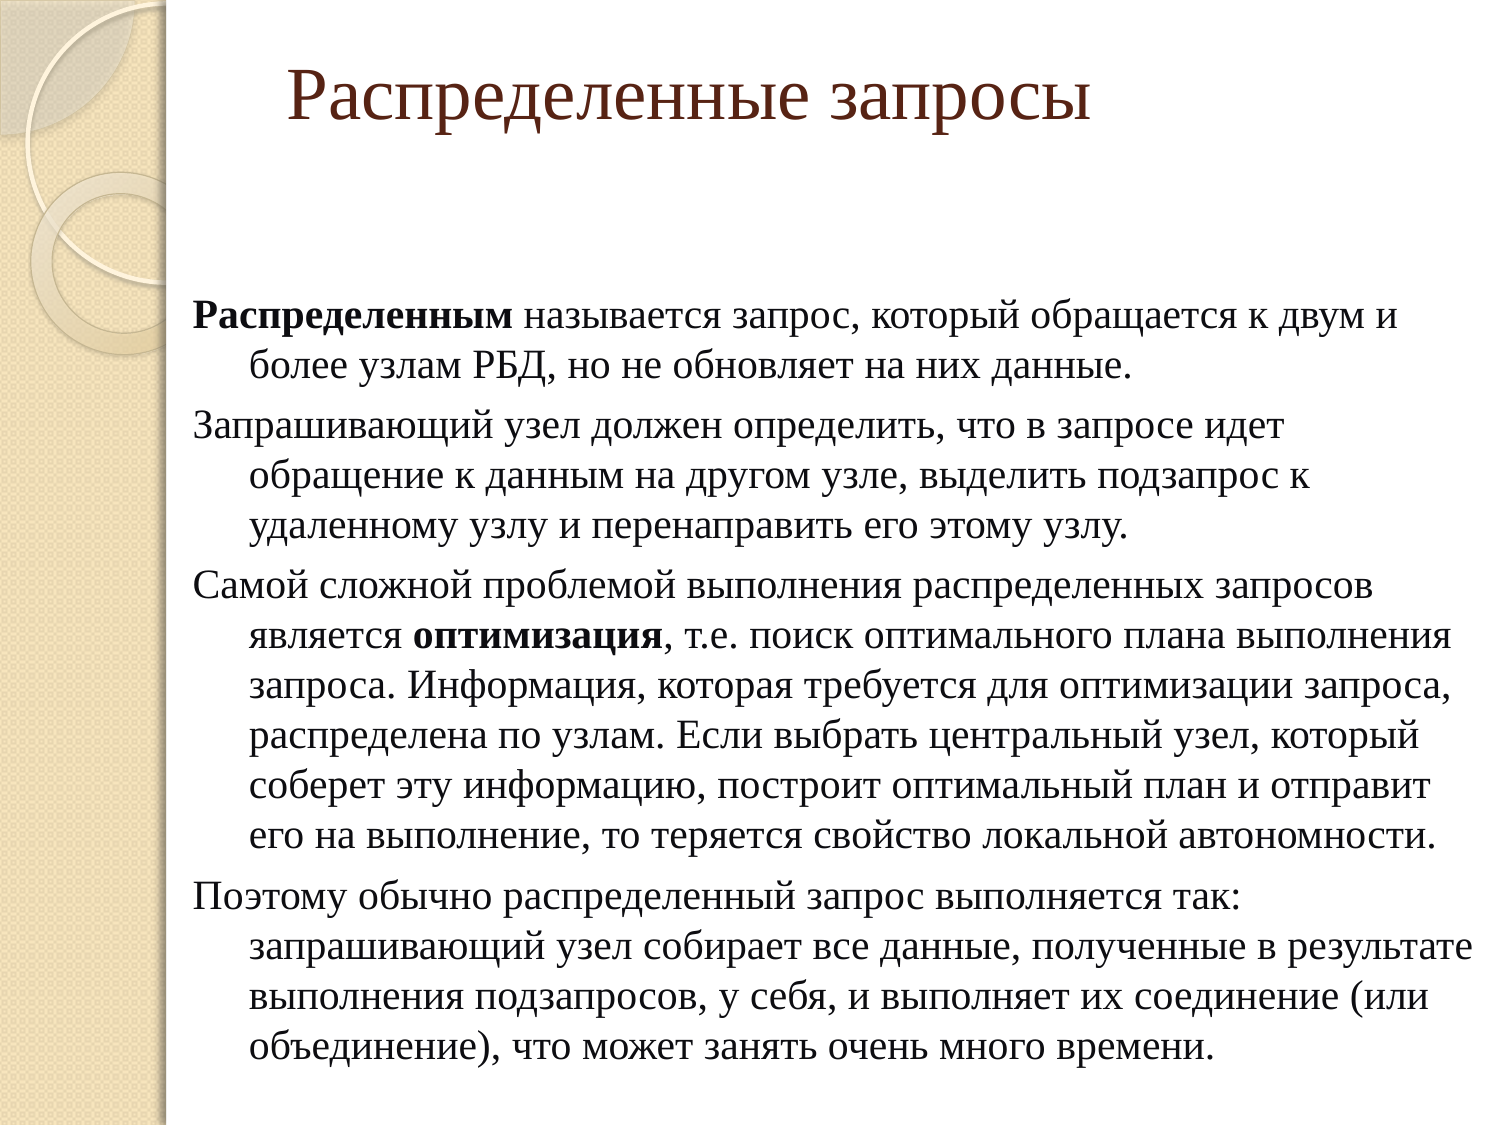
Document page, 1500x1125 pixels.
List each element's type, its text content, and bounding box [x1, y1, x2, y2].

title Распределенные запросы [271, 30, 1436, 149]
text_box Распределенным называется запрос, который обращается к двум и более узлам РБД, но не обновляет на них данные. Запрашивающий узел должен определить, что в запросе идет обращение к данным на другом узле, выделить подзапрос к удаленному узлу и перенаправить его этому узлу. Самой сложной проблемой выполнения распределенных запросов является оптимизация, т.е. поиск оптимального плана выполнения запроса. Информация, которая требуется для оптимизации запроса, распределена по узлам. Если выбрать центральный узел, который соберет эту информацию, построит оптимальный план и отправит его на выполнение, то теряется свойство локальной автономности. Поэтому обычно распределенный запрос выполняется так: запрашивающий узел собирает все данные, полученные в результате выполнения подзапросов, у себя, и выполняет их соединение (или объединение), что может занять очень много времени. [177, 278, 1500, 1076]
